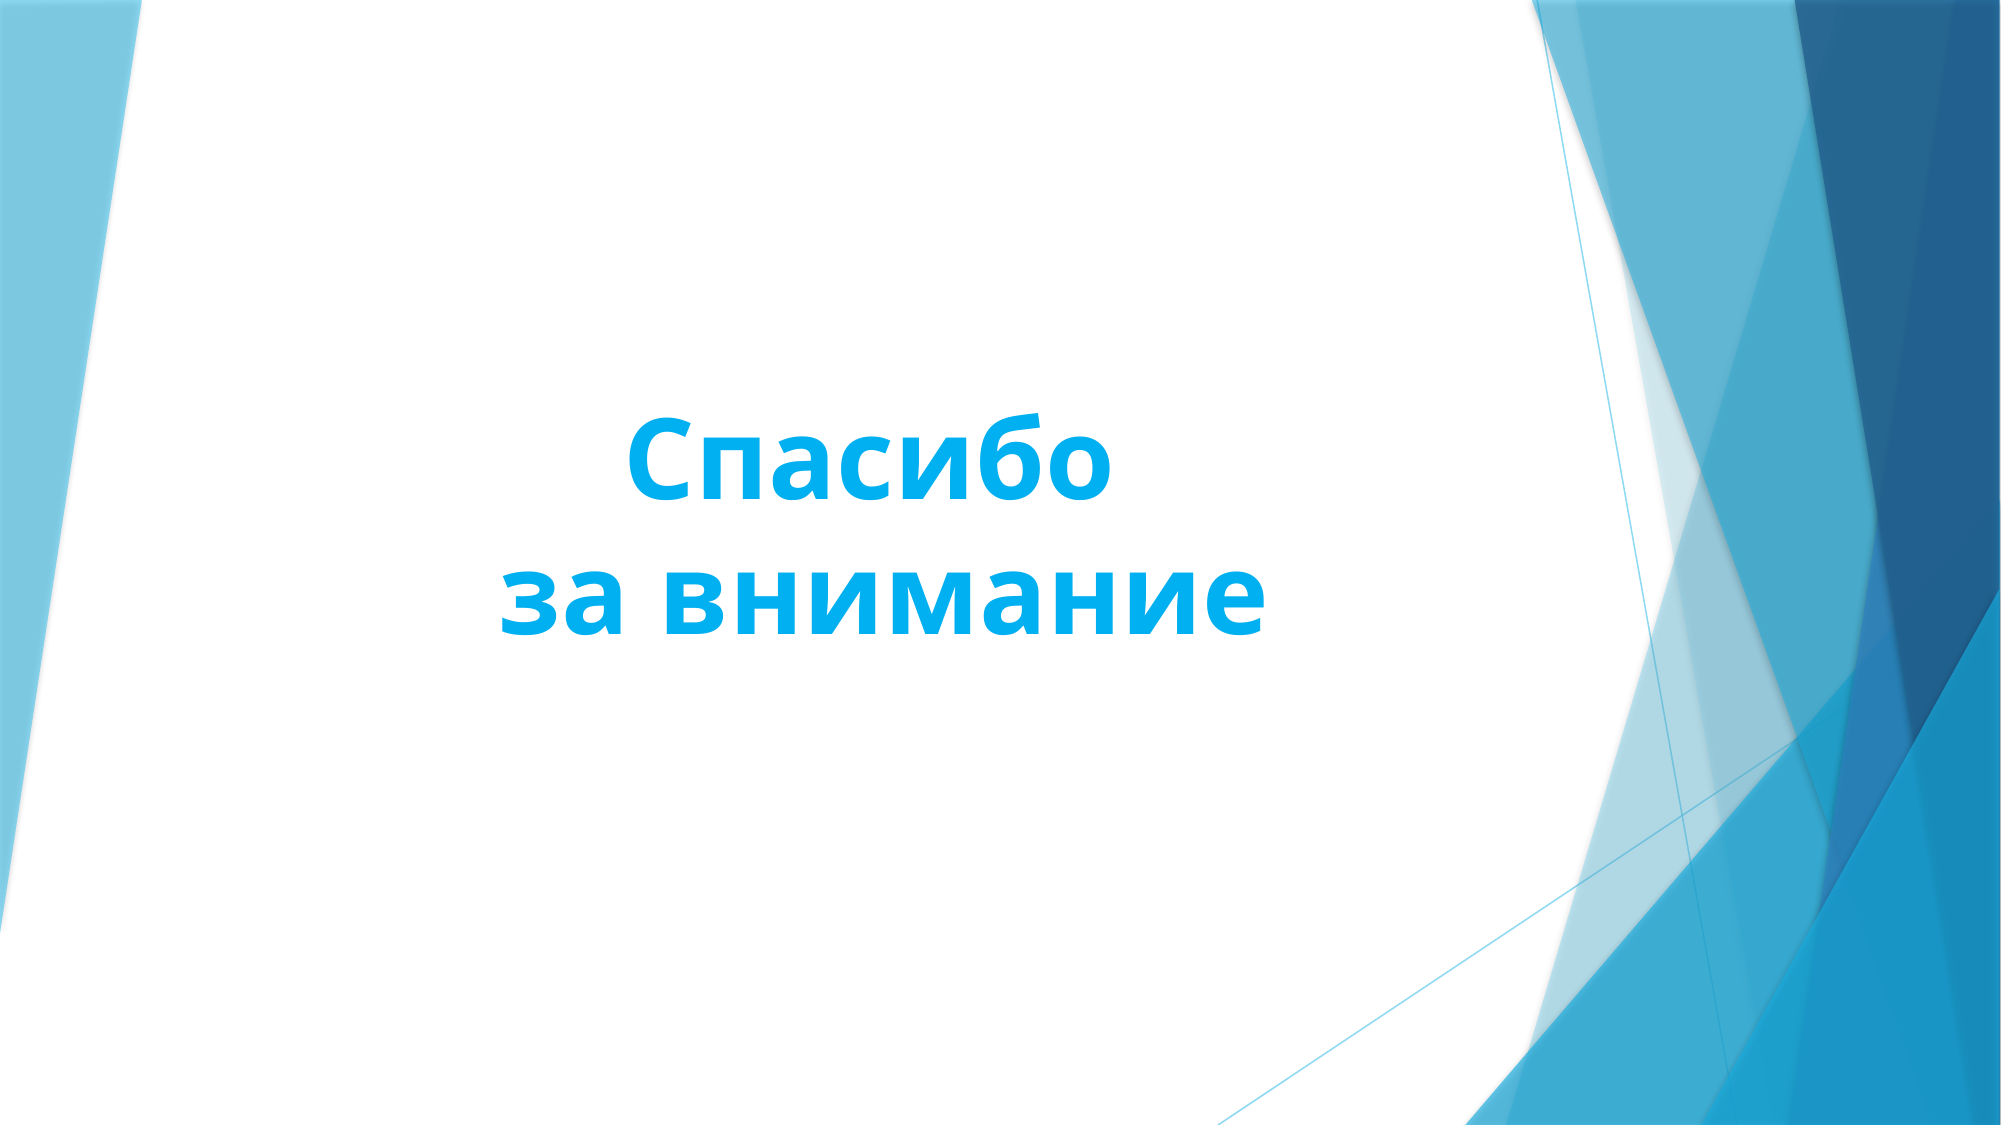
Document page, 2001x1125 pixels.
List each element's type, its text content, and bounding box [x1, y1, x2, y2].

title Спасибо за внимание [247, 394, 1522, 665]
